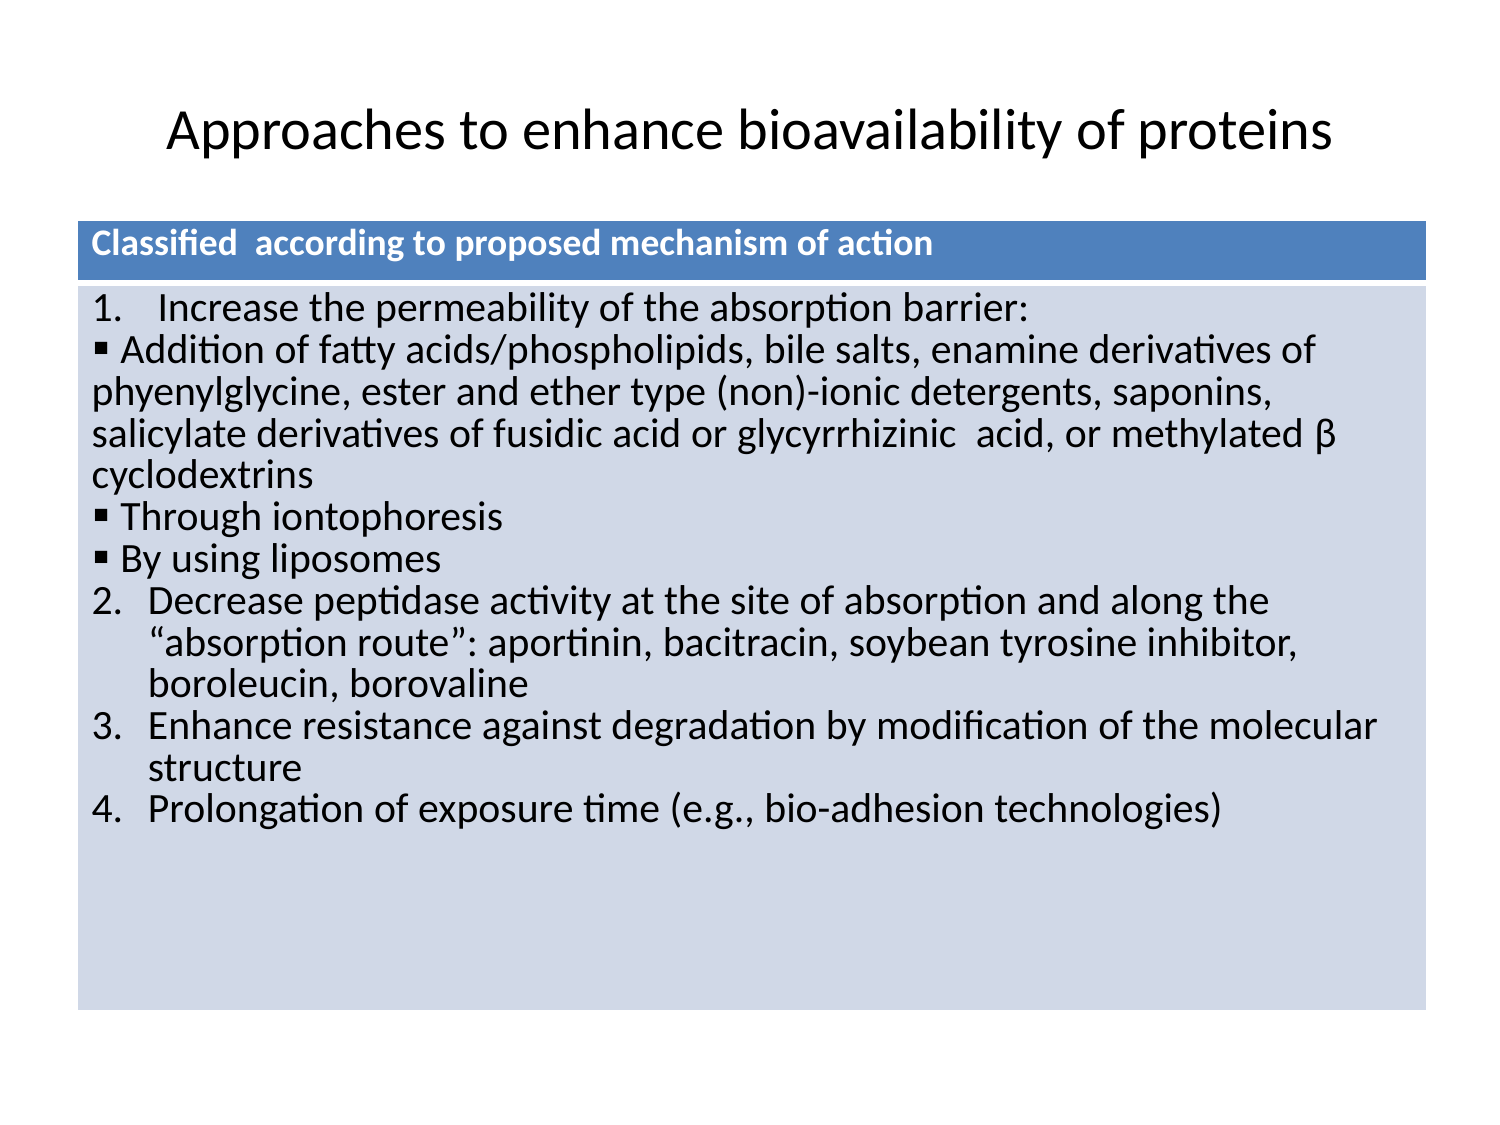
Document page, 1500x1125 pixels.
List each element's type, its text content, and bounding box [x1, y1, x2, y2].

title Approaches to enhance bioavailability of proteins [75, 45, 1425, 209]
table_header Classified according to proposed mechanism of action [78, 221, 1426, 280]
table_cell Increase the permeability of the absorption barrier: Addition of fatty acids/phospholipids, bile salts, enamine derivatives of phyenylglycine, ester and ether type (non)-ionic detergents, saponins, salicylate derivatives of fusidic acid or glycyrrhizinic acid, or methylated β cyclodextrins Through iontophoresis By using liposomes Decrease peptidase activity at the site of absorption and along the “absorption route”: aportinin, bacitracin, soybean tyrosine inhibitor, boroleucin, borovaline Enhance resistance against degradation by modification of the molecular structure Prolongation of exposure time (e.g., bio-adhesion technologies) [78, 286, 1426, 1010]
